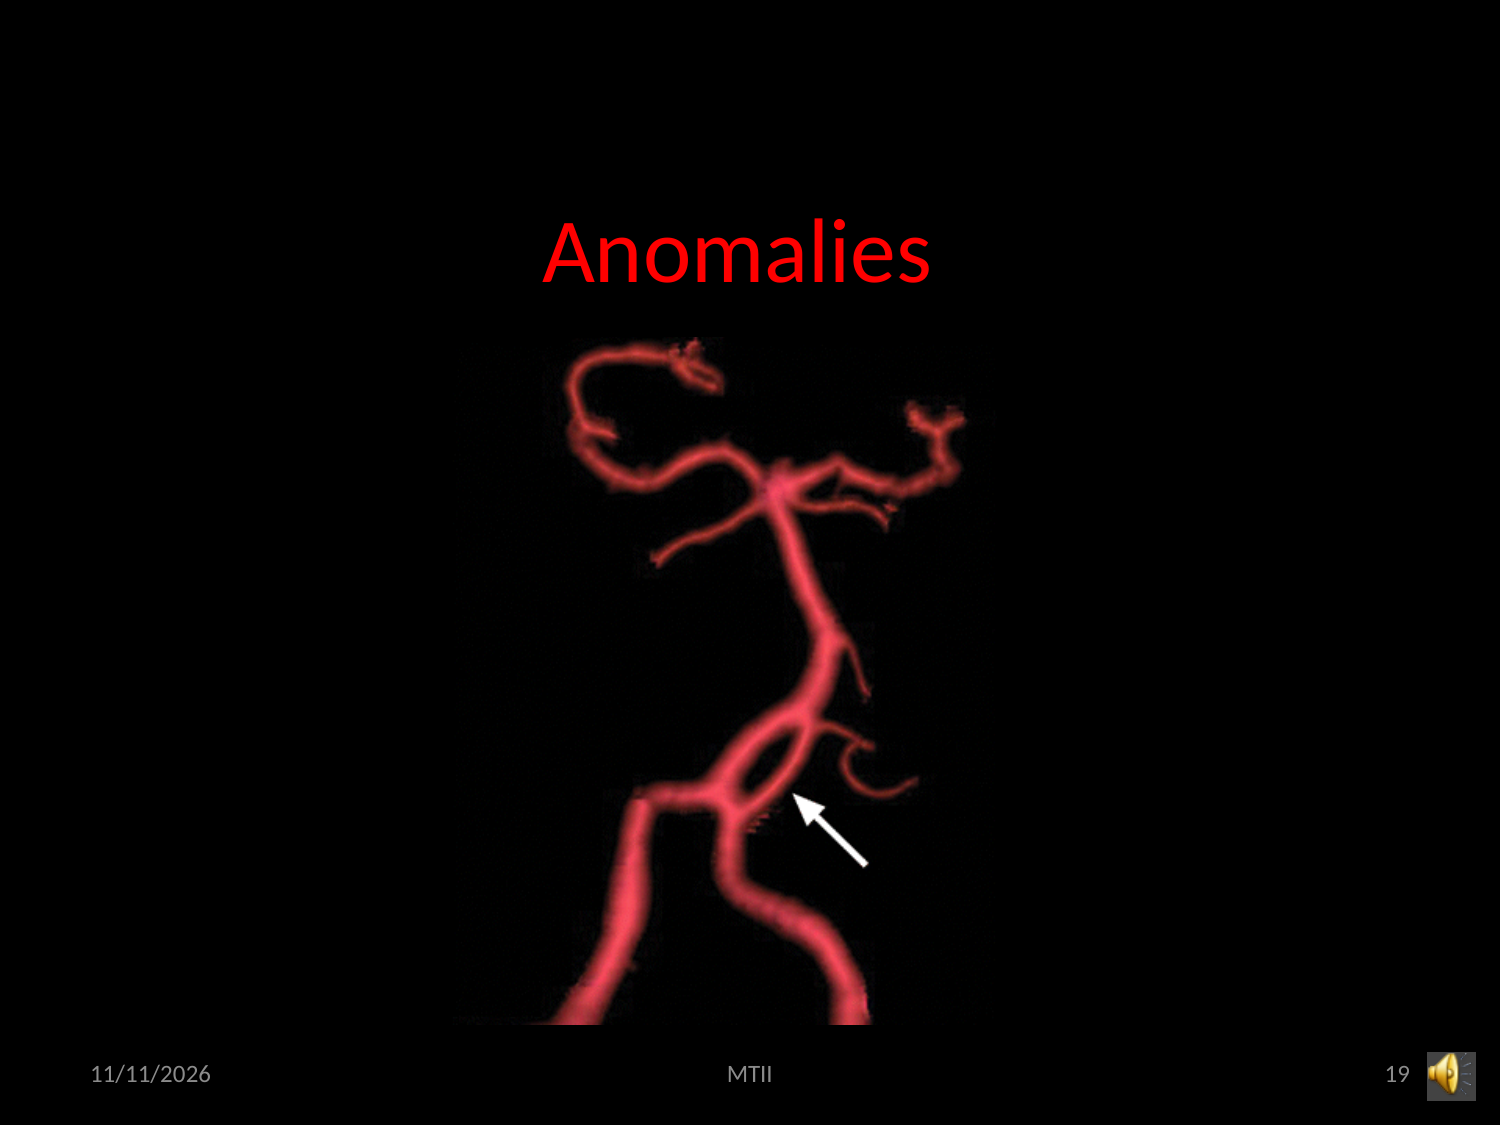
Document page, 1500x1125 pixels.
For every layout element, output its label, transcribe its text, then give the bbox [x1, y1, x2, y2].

picture [449, 337, 997, 1026]
picture [1426, 1051, 1477, 1102]
title Anomalies [99, 125, 1375, 367]
footer MTII [512, 1042, 988, 1103]
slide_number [75, 1042, 425, 1103]
slide_number 19 [1074, 1042, 1425, 1103]
